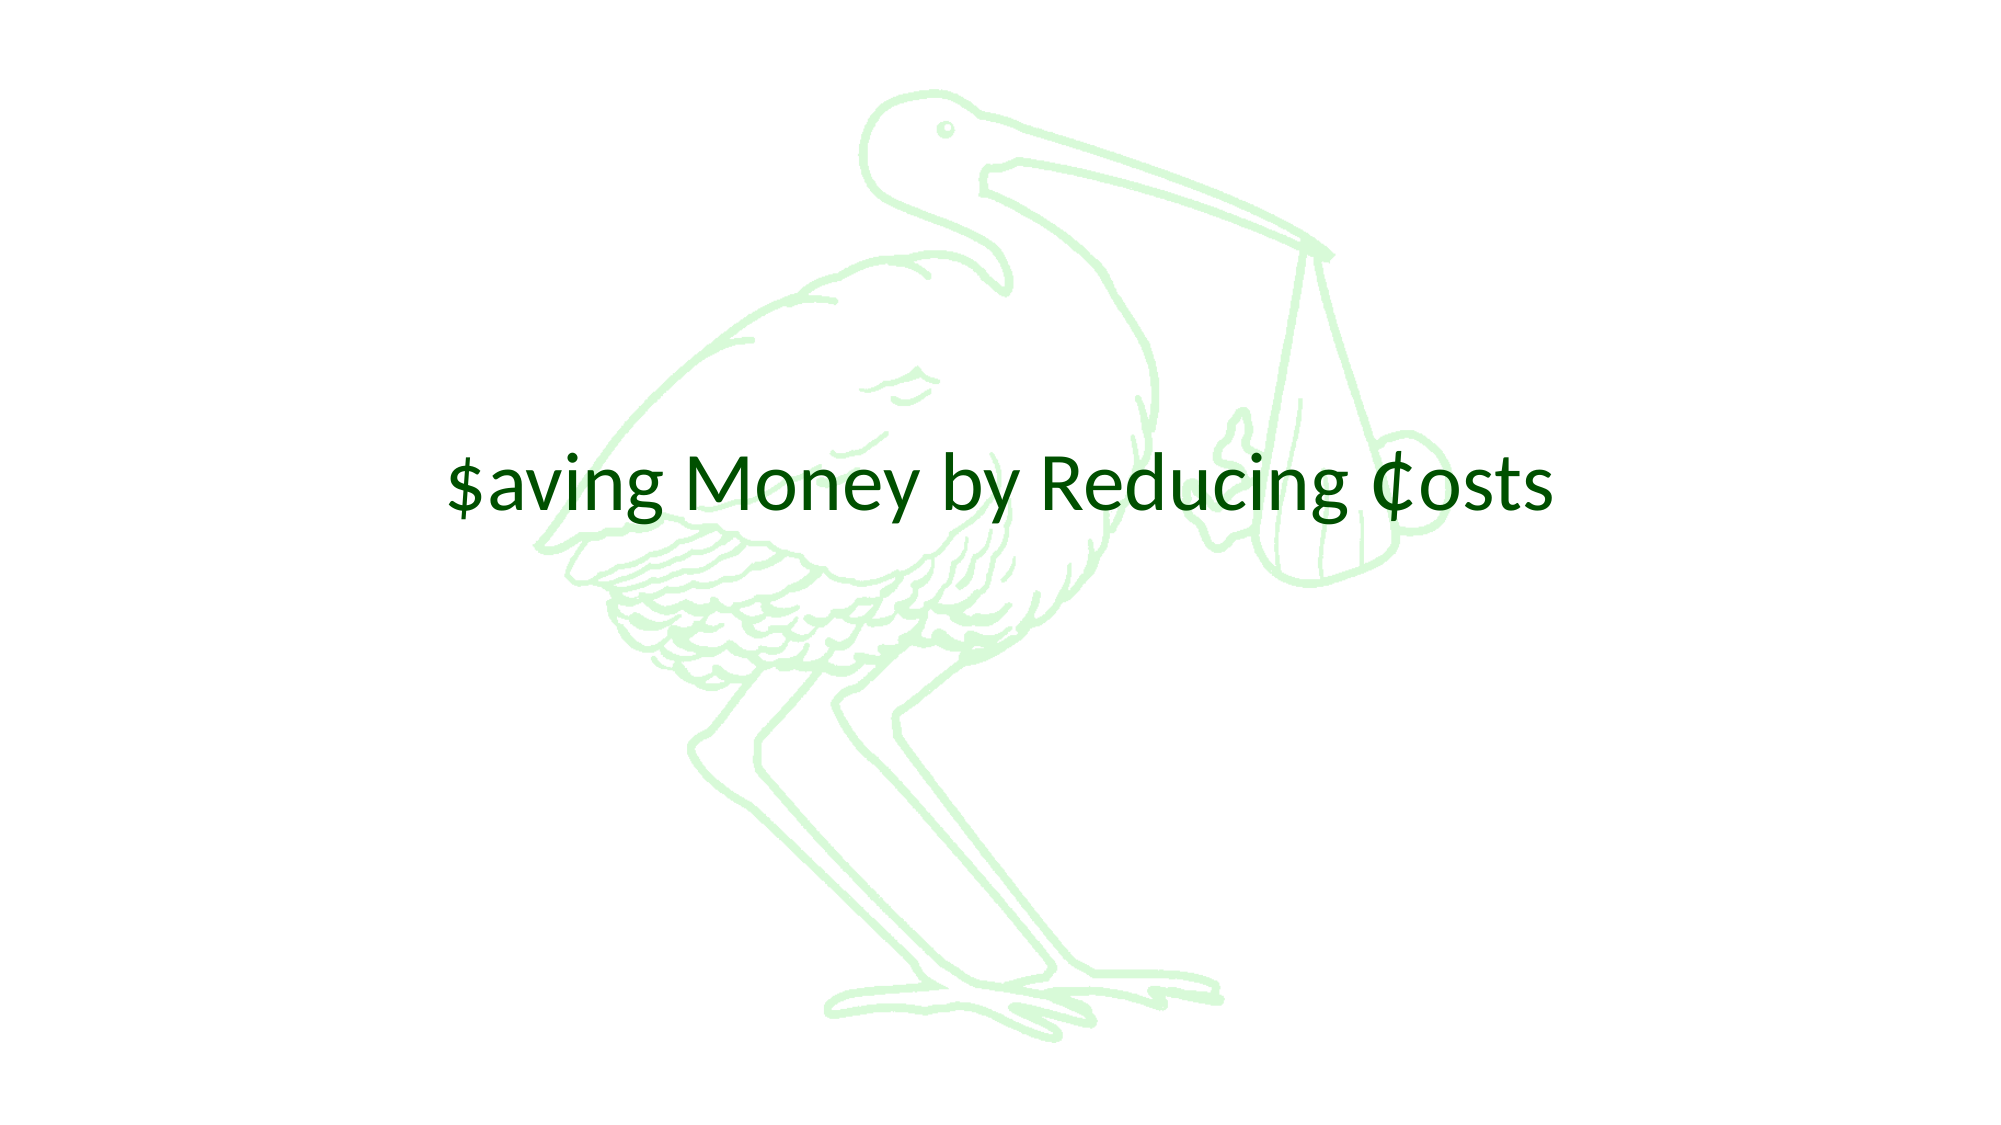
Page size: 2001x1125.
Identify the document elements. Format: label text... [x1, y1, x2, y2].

title $aving Money by Reducing ¢osts [150, 349, 519, 591]
title $aving Money by Reducing ¢osts [1529, 349, 1850, 591]
picture [524, 87, 1526, 1043]
